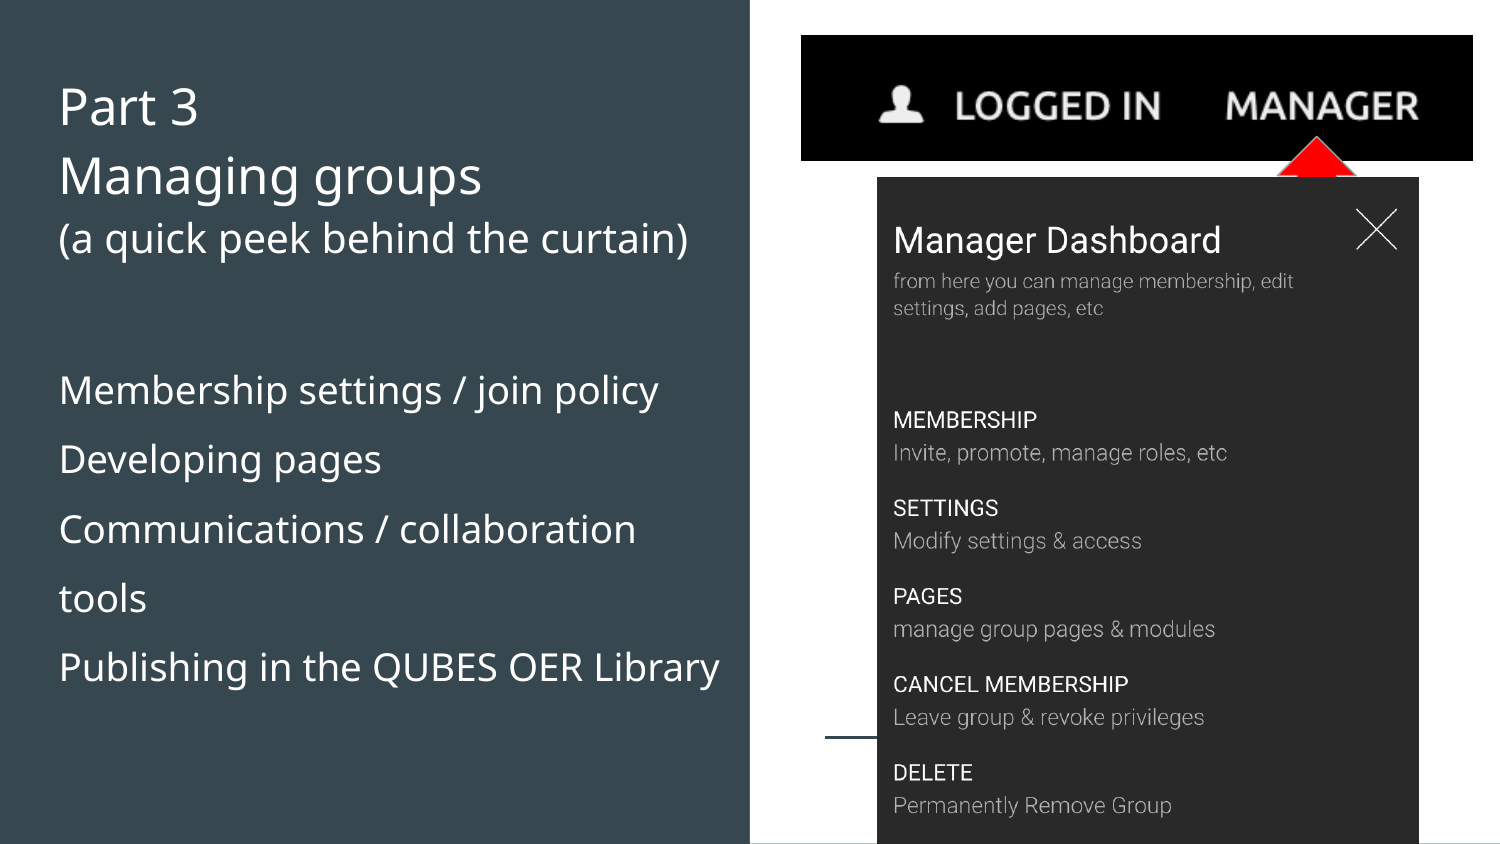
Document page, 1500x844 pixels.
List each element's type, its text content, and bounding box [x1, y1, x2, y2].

text_box [1278, 168, 1356, 175]
subtitle Membership settings / join policy Developing pages Communications / collaboration tools Publishing in the QUBES OER Library [43, 327, 738, 652]
picture [800, 35, 1474, 161]
title Part 3 Managing groups (a quick peek behind the curtain) [43, 0, 708, 281]
picture [876, 176, 1419, 844]
